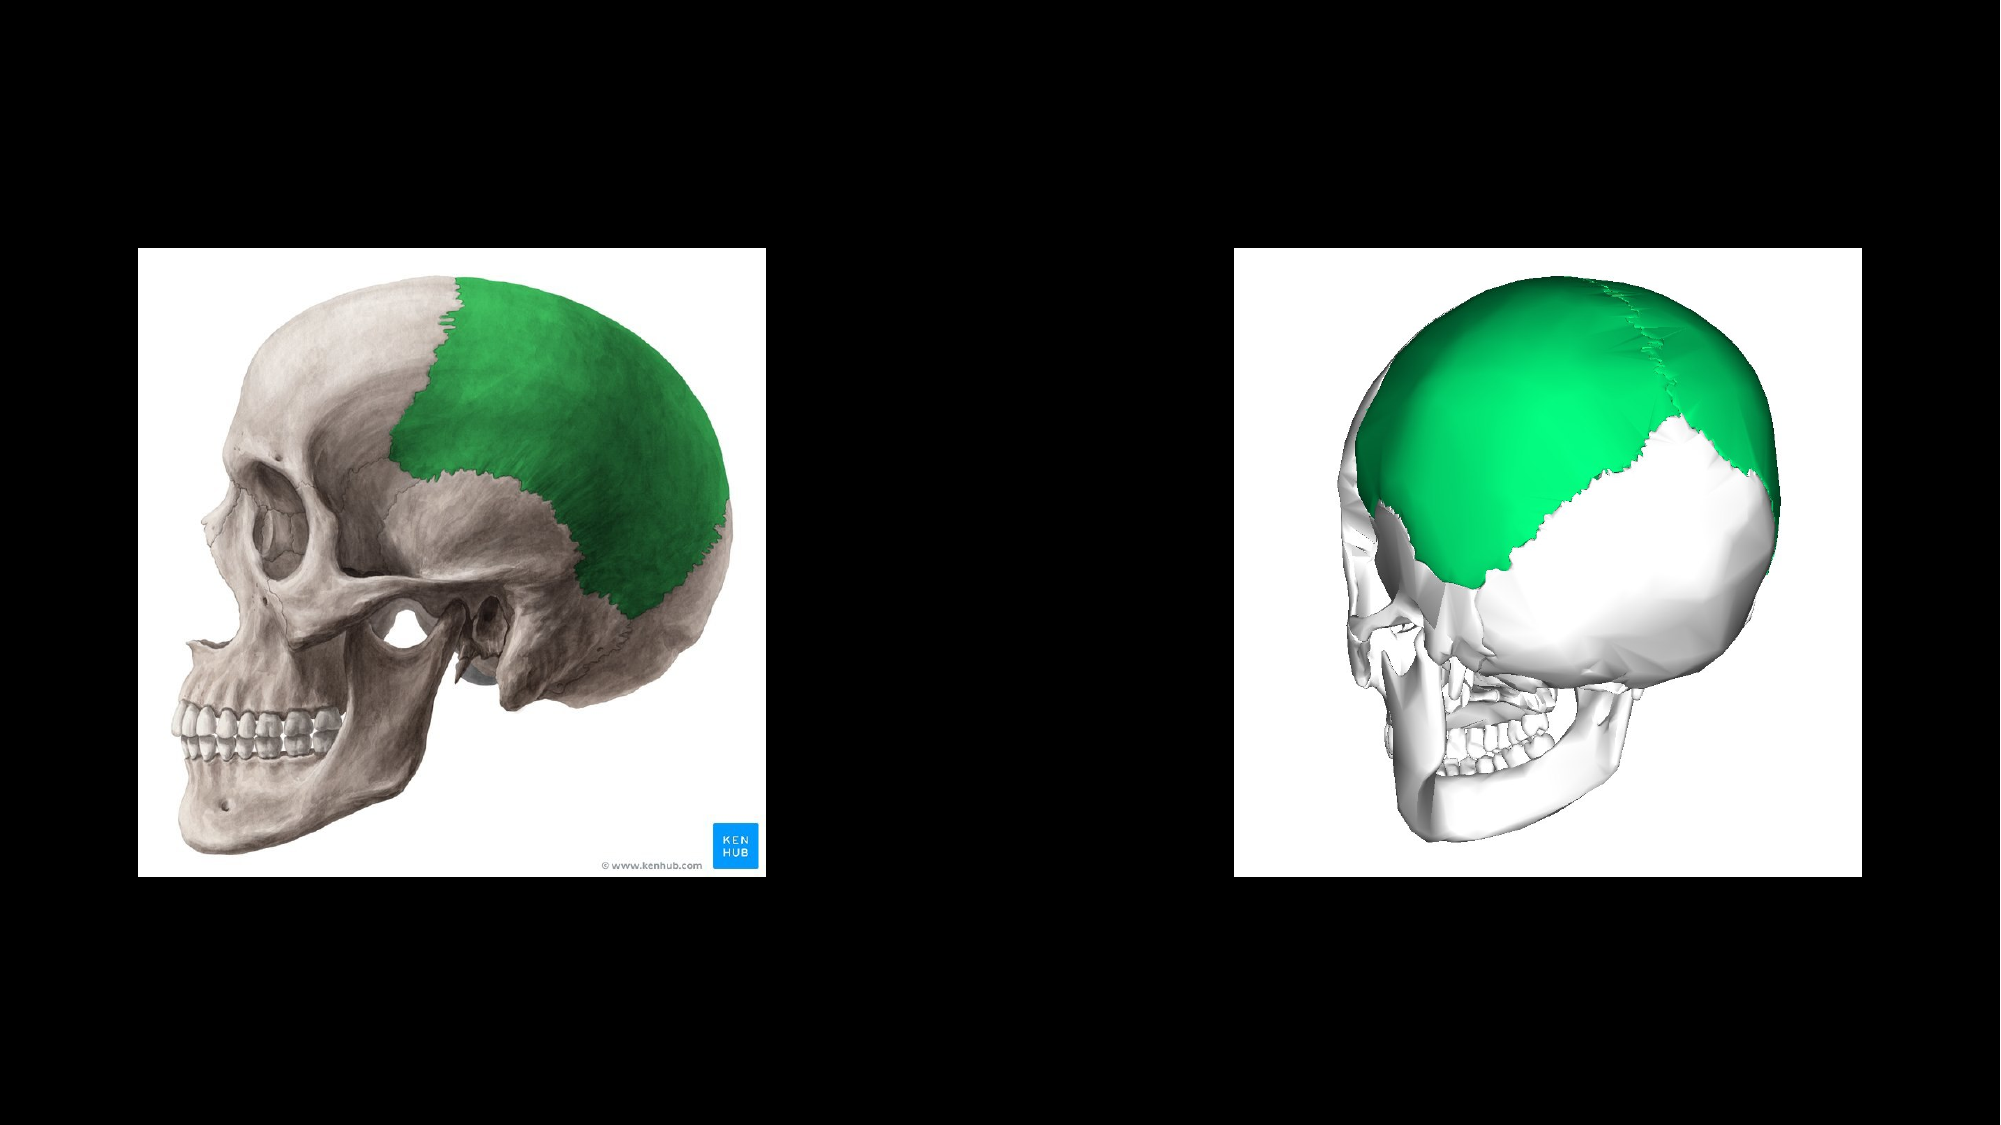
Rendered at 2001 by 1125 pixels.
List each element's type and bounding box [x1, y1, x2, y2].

picture [138, 248, 766, 877]
picture [1234, 248, 1862, 877]
